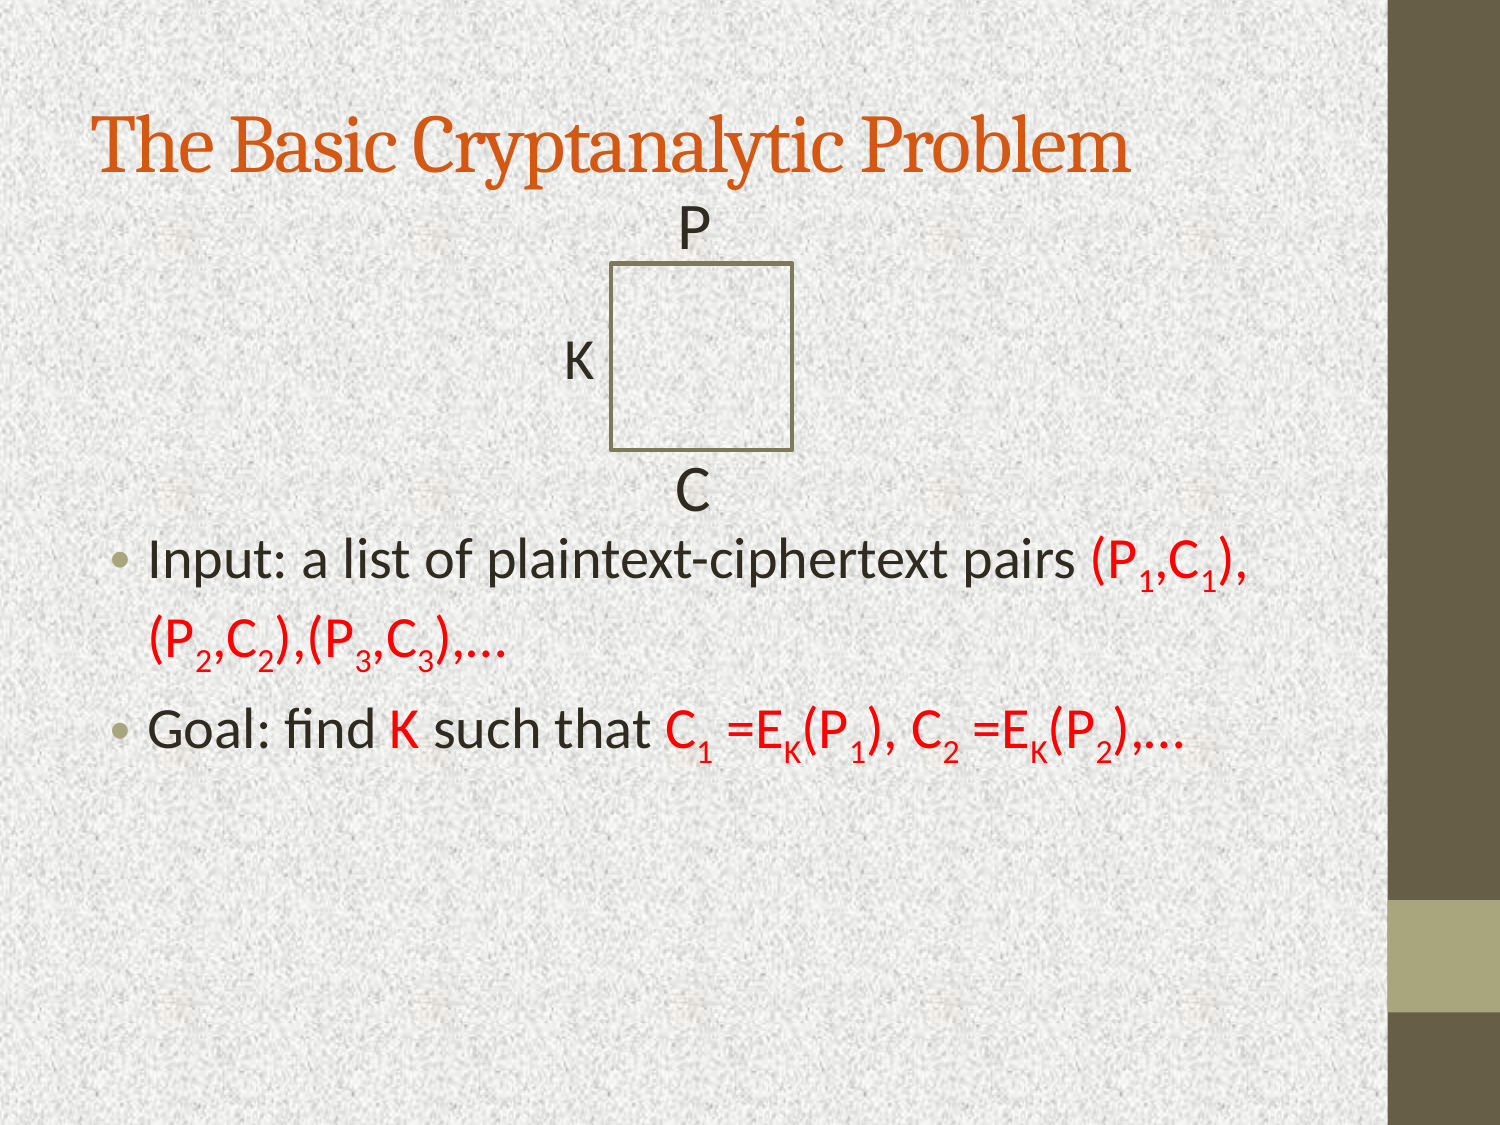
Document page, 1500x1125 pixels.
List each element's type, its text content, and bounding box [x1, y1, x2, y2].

list Input: a list of plaintext-ciphertext pairs (P1,C1), (P2,C2),(P3,C3),… Goal: find K such that C1 =EK(P1), C2 =EK(P2),… [75, 512, 1327, 1092]
picture [0, 0, 1387, 1125]
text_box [549, 175, 793, 534]
title The Basic Cryptanalytic Problem [75, 45, 1325, 233]
